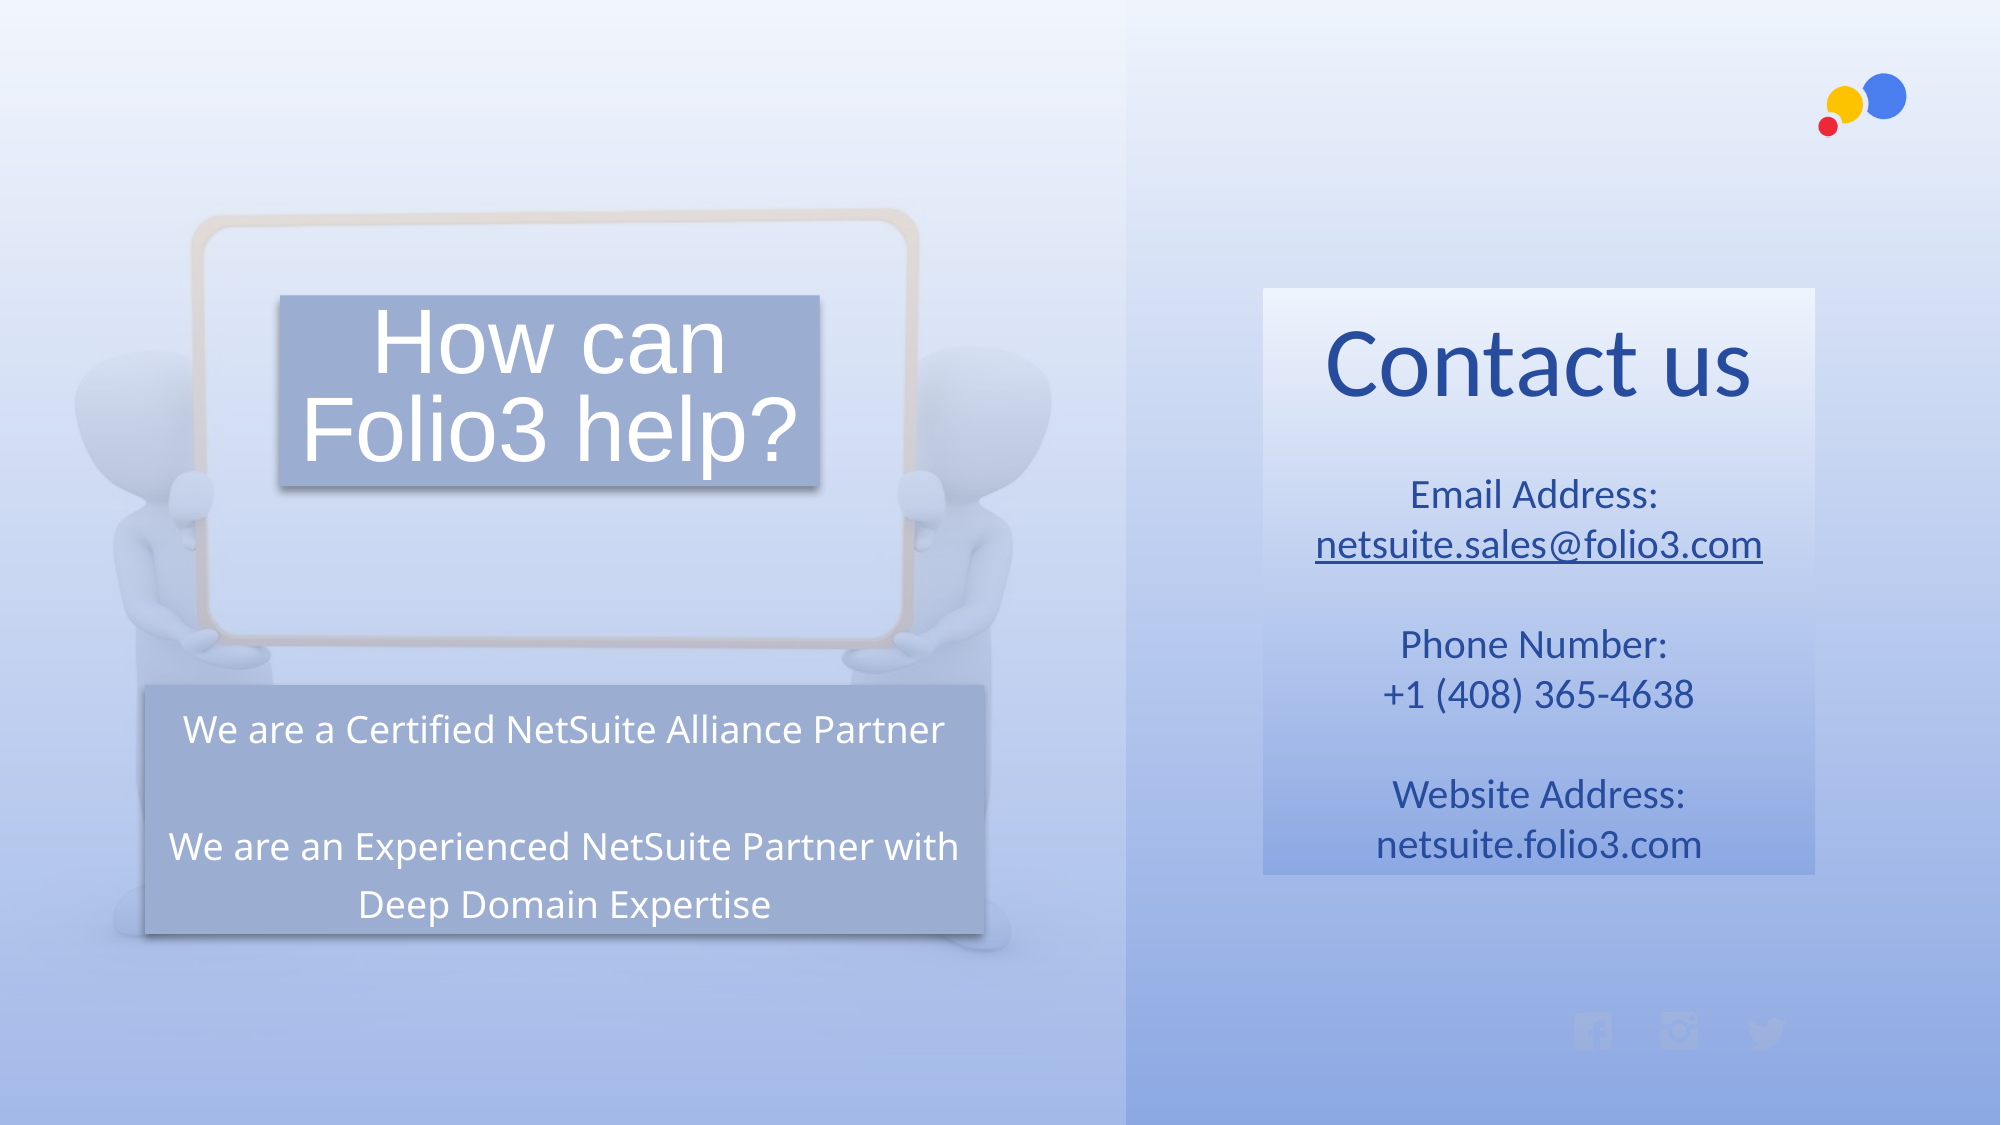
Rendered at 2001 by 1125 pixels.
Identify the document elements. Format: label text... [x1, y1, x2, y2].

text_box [144, 295, 985, 931]
picture [1814, 67, 1914, 141]
picture [0, 0, 1126, 1125]
text_box Contact us Email Address: netsuite.sales@folio3.com Phone Number: +1 (408) 365-4638 Website Address: netsuite.folio3.com [1263, 288, 1816, 875]
